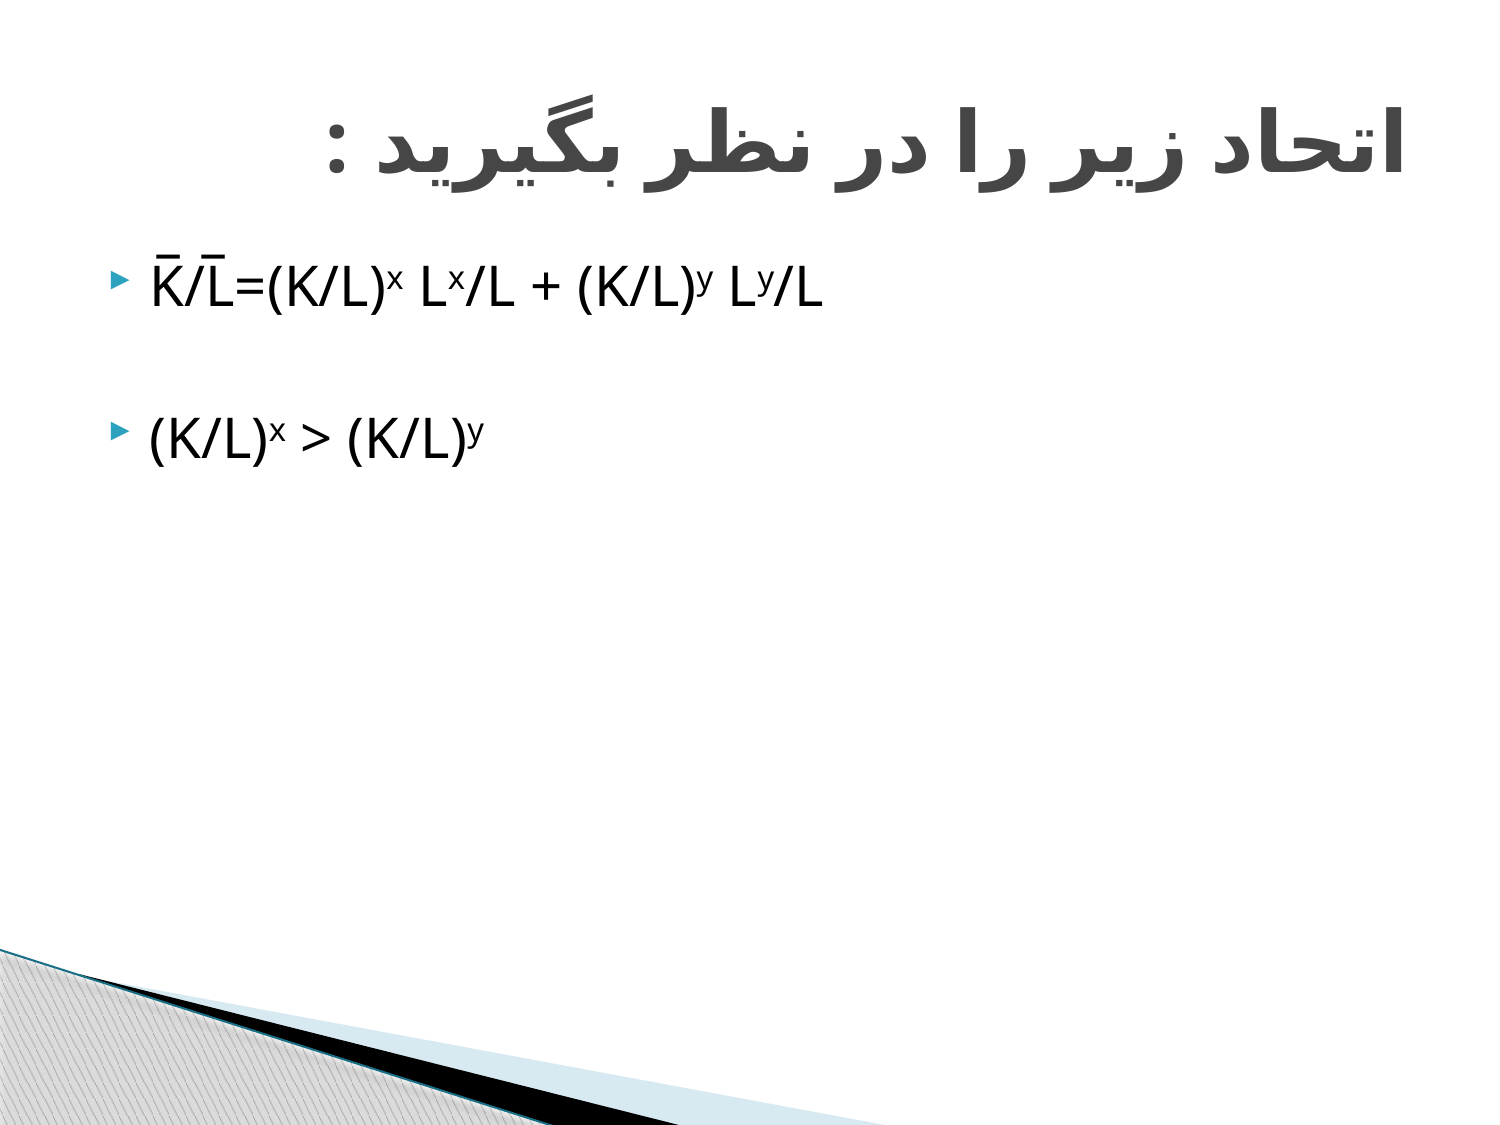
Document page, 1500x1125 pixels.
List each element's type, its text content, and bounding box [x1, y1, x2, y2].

list K̅/L̅=(K/L)x Lx/L + (K/L)y Ly/L (K/L)x > (K/L)y [75, 243, 1425, 986]
title اتحاد زیر را در نظر بگیرید : [75, 45, 1425, 233]
